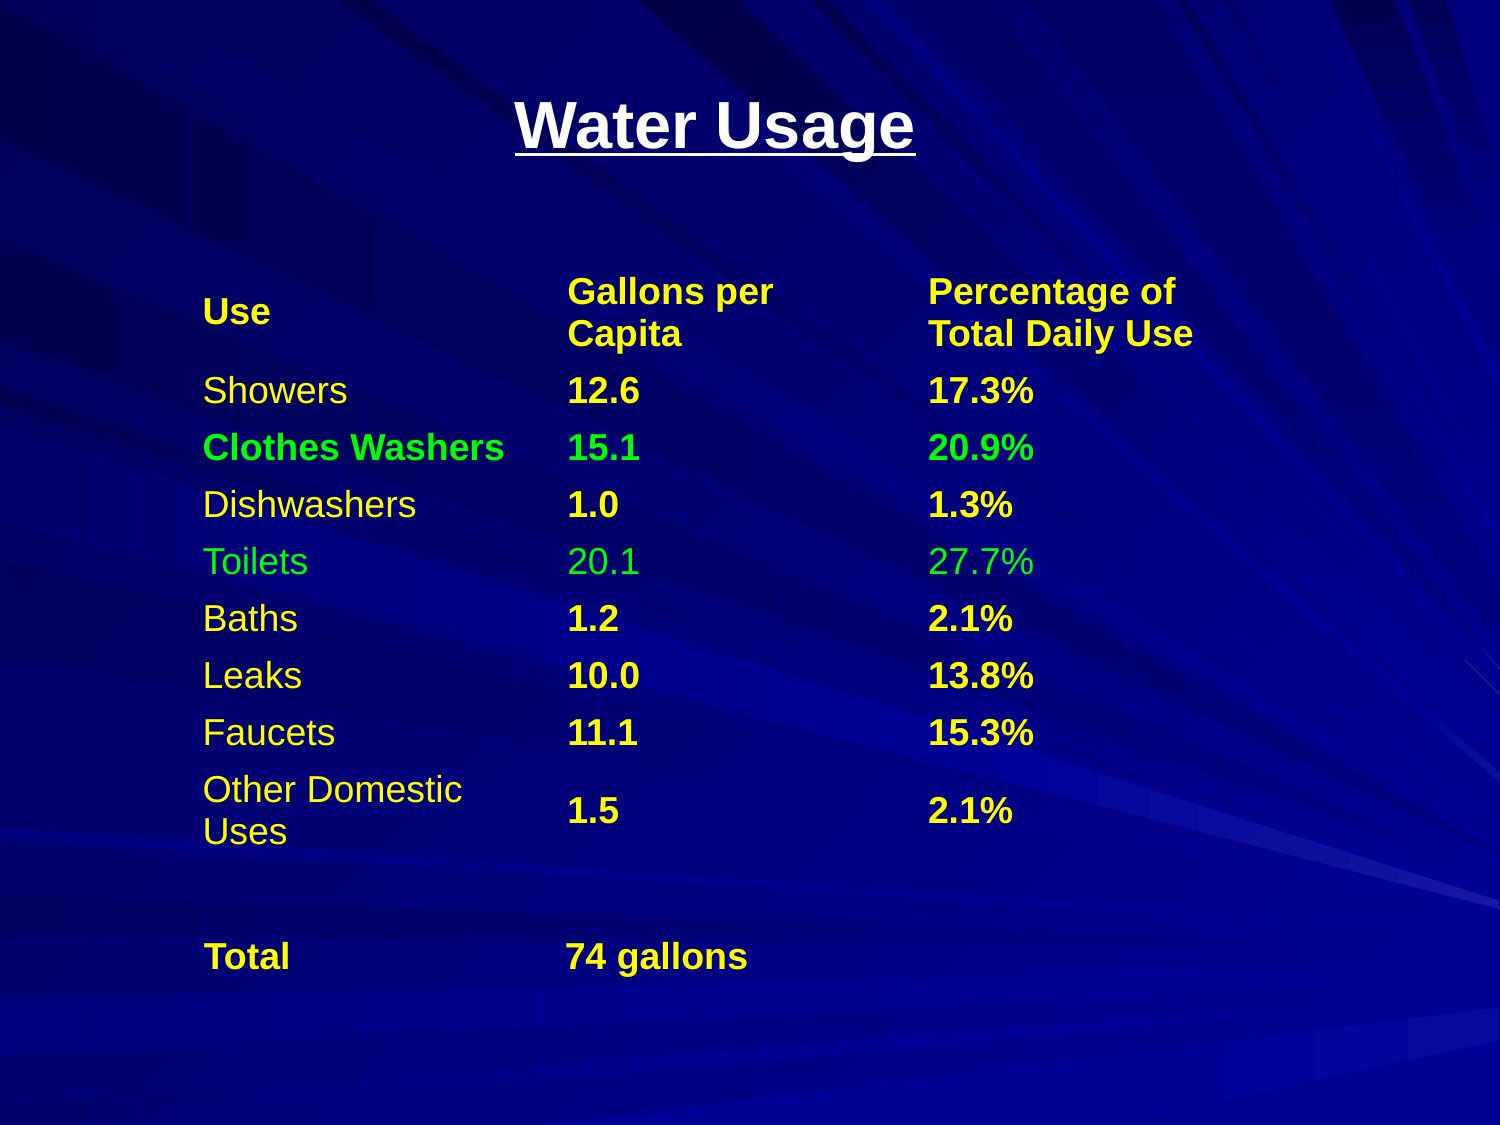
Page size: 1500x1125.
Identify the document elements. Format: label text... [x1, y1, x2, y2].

table_cell Dishwashers [188, 476, 552, 533]
table_cell 13.8% [913, 647, 1275, 704]
table_cell 1.5 [552, 761, 913, 860]
table_cell 27.7% [913, 533, 1275, 590]
table_cell 1.2 [552, 590, 913, 647]
table_cell Other Domestic Uses [188, 761, 552, 860]
table_cell Showers [188, 362, 552, 419]
table_cell 11.1 [552, 704, 913, 761]
table_cell 20.1 [552, 533, 913, 590]
table_cell 17.3% [913, 362, 1275, 419]
table_cell Faucets [188, 704, 552, 761]
table_cell 20.9% [913, 419, 1275, 476]
text_box 74 gallons [550, 925, 774, 985]
table_cell Baths [188, 590, 552, 647]
table_cell 2.1% [913, 590, 1275, 647]
text_box Water Usage [500, 74, 1094, 170]
table_cell 1.3% [913, 476, 1275, 533]
table_cell Leaks [188, 647, 552, 704]
table_cell 12.6 [552, 362, 913, 419]
table_cell Toilets [188, 533, 552, 590]
table_cell 15.1 [552, 419, 913, 476]
table_cell Clothes Washers [188, 419, 552, 476]
table_cell 15.3% [913, 704, 1275, 761]
table_header Use [188, 262, 552, 362]
table_cell 10.0 [552, 647, 913, 704]
table_cell 2.1% [913, 761, 1275, 860]
table_cell 1.0 [552, 476, 913, 533]
text_box Total [189, 925, 317, 985]
table_header Percentage of Total Daily Use [913, 262, 1275, 362]
table_header Gallons per Capita [552, 262, 913, 362]
